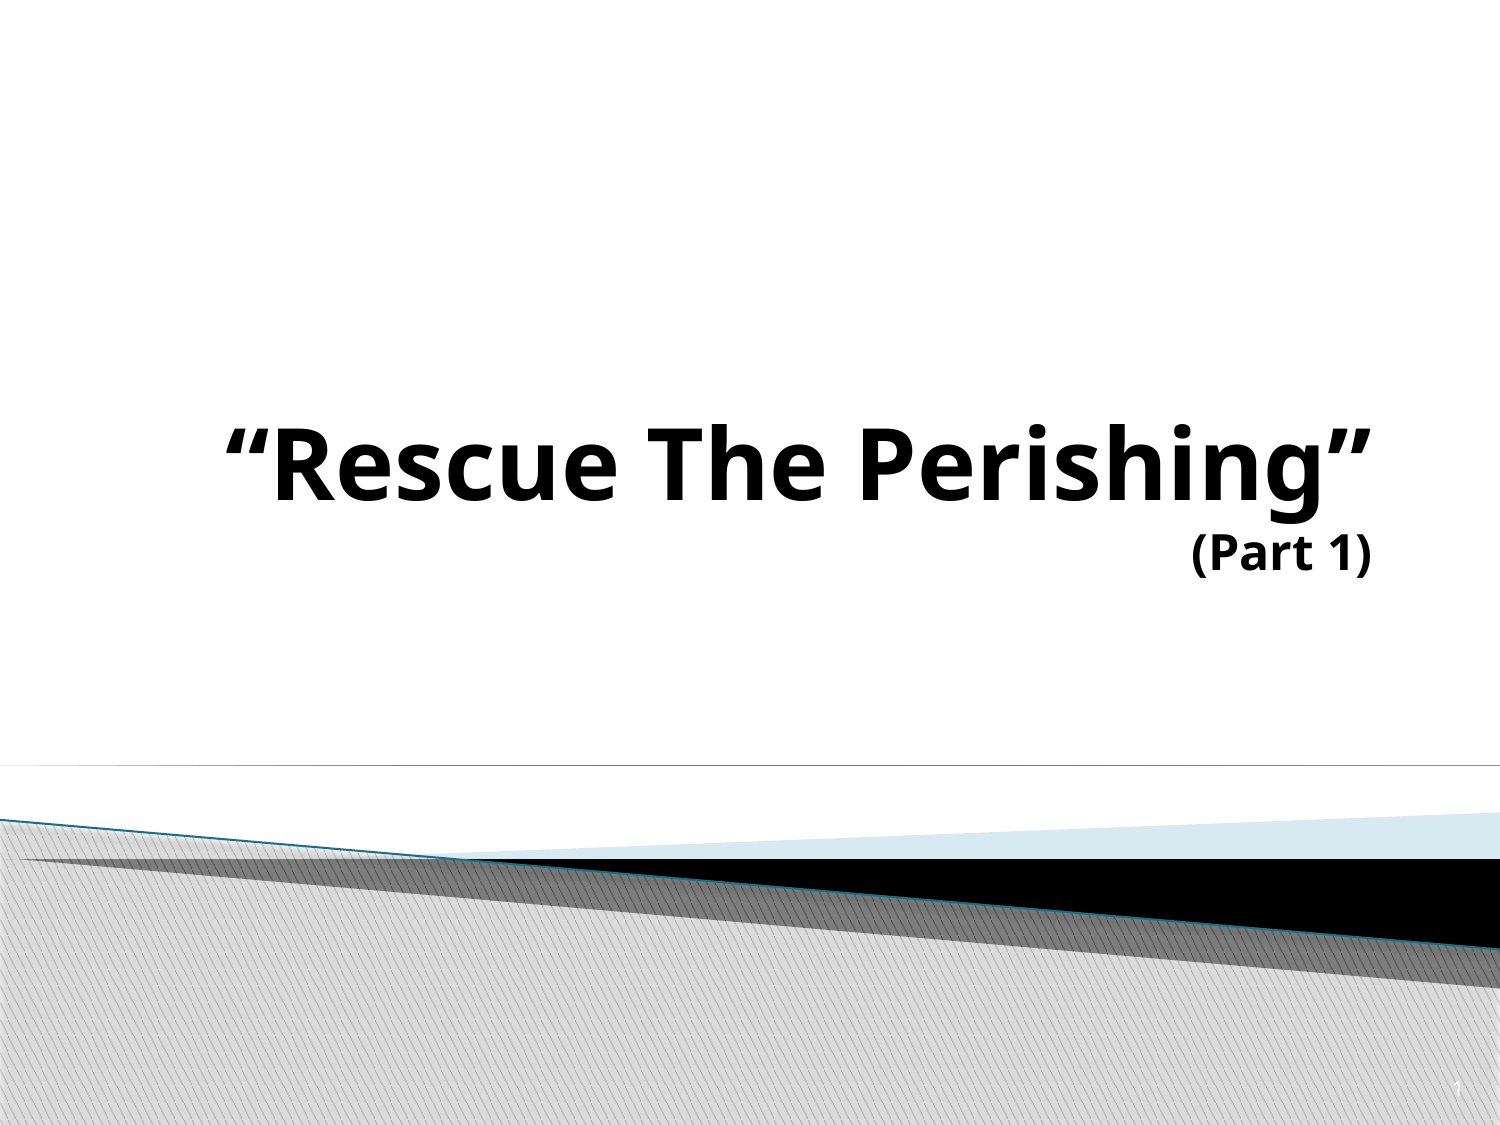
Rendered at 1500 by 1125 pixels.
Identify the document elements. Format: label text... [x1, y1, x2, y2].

picture [5, 859, 1500, 989]
title “Rescue The Perishing” (Part 1) [112, 384, 1388, 588]
slide_number 1 [1418, 1051, 1479, 1112]
